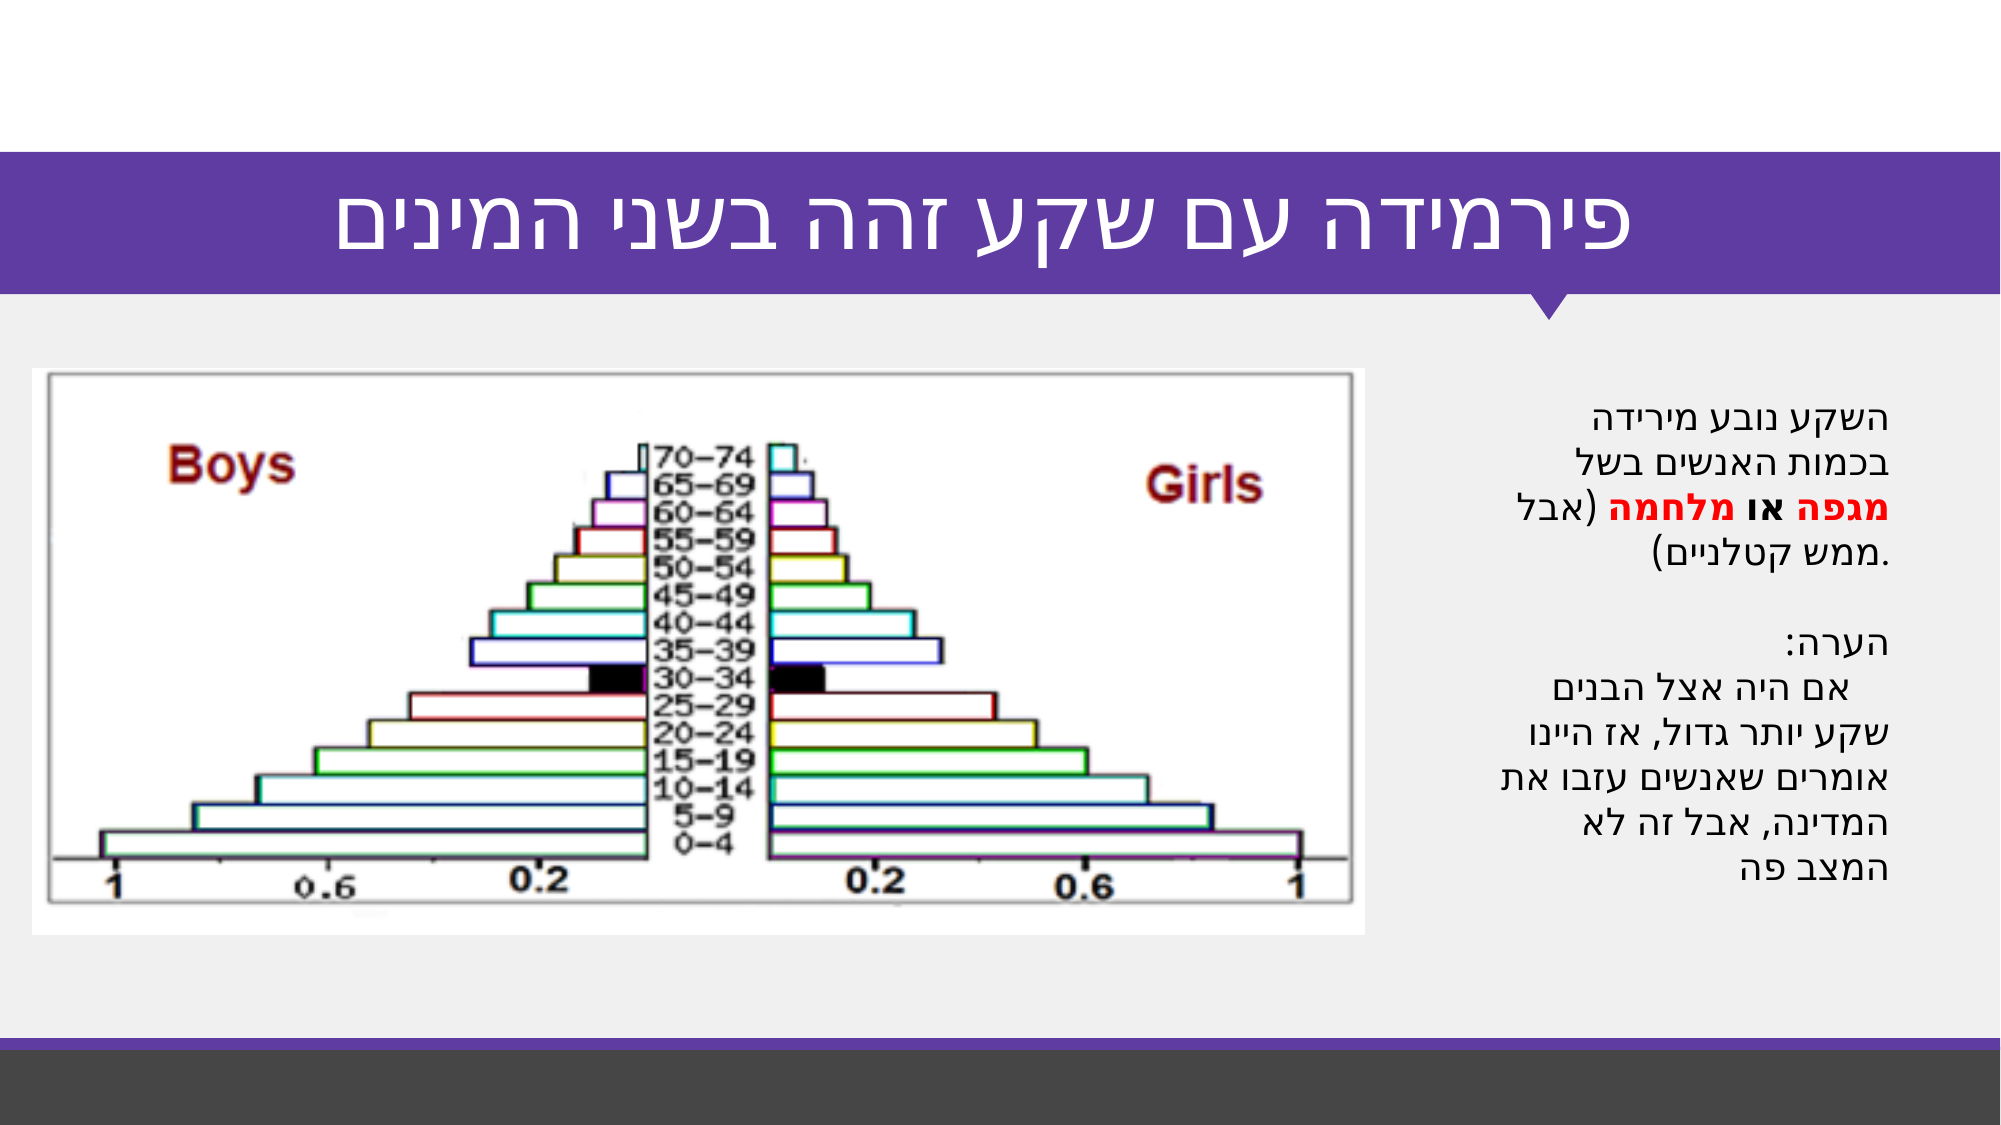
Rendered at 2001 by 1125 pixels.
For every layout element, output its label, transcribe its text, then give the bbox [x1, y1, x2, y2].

title פירמידה עם שקע זהה בשני המינים [0, 38, 1650, 277]
text_box השקע נובע מירידה בכמות האנשים בשל מגפה או מלחמה (אבל ממש קטלניים). הערה: אם היה אצל הבנים שקע יותר גדול, אז היינו אומרים שאנשים עזבו את המדינה, אבל זה לא המצב פה [1478, 385, 1905, 896]
picture [32, 368, 1366, 935]
